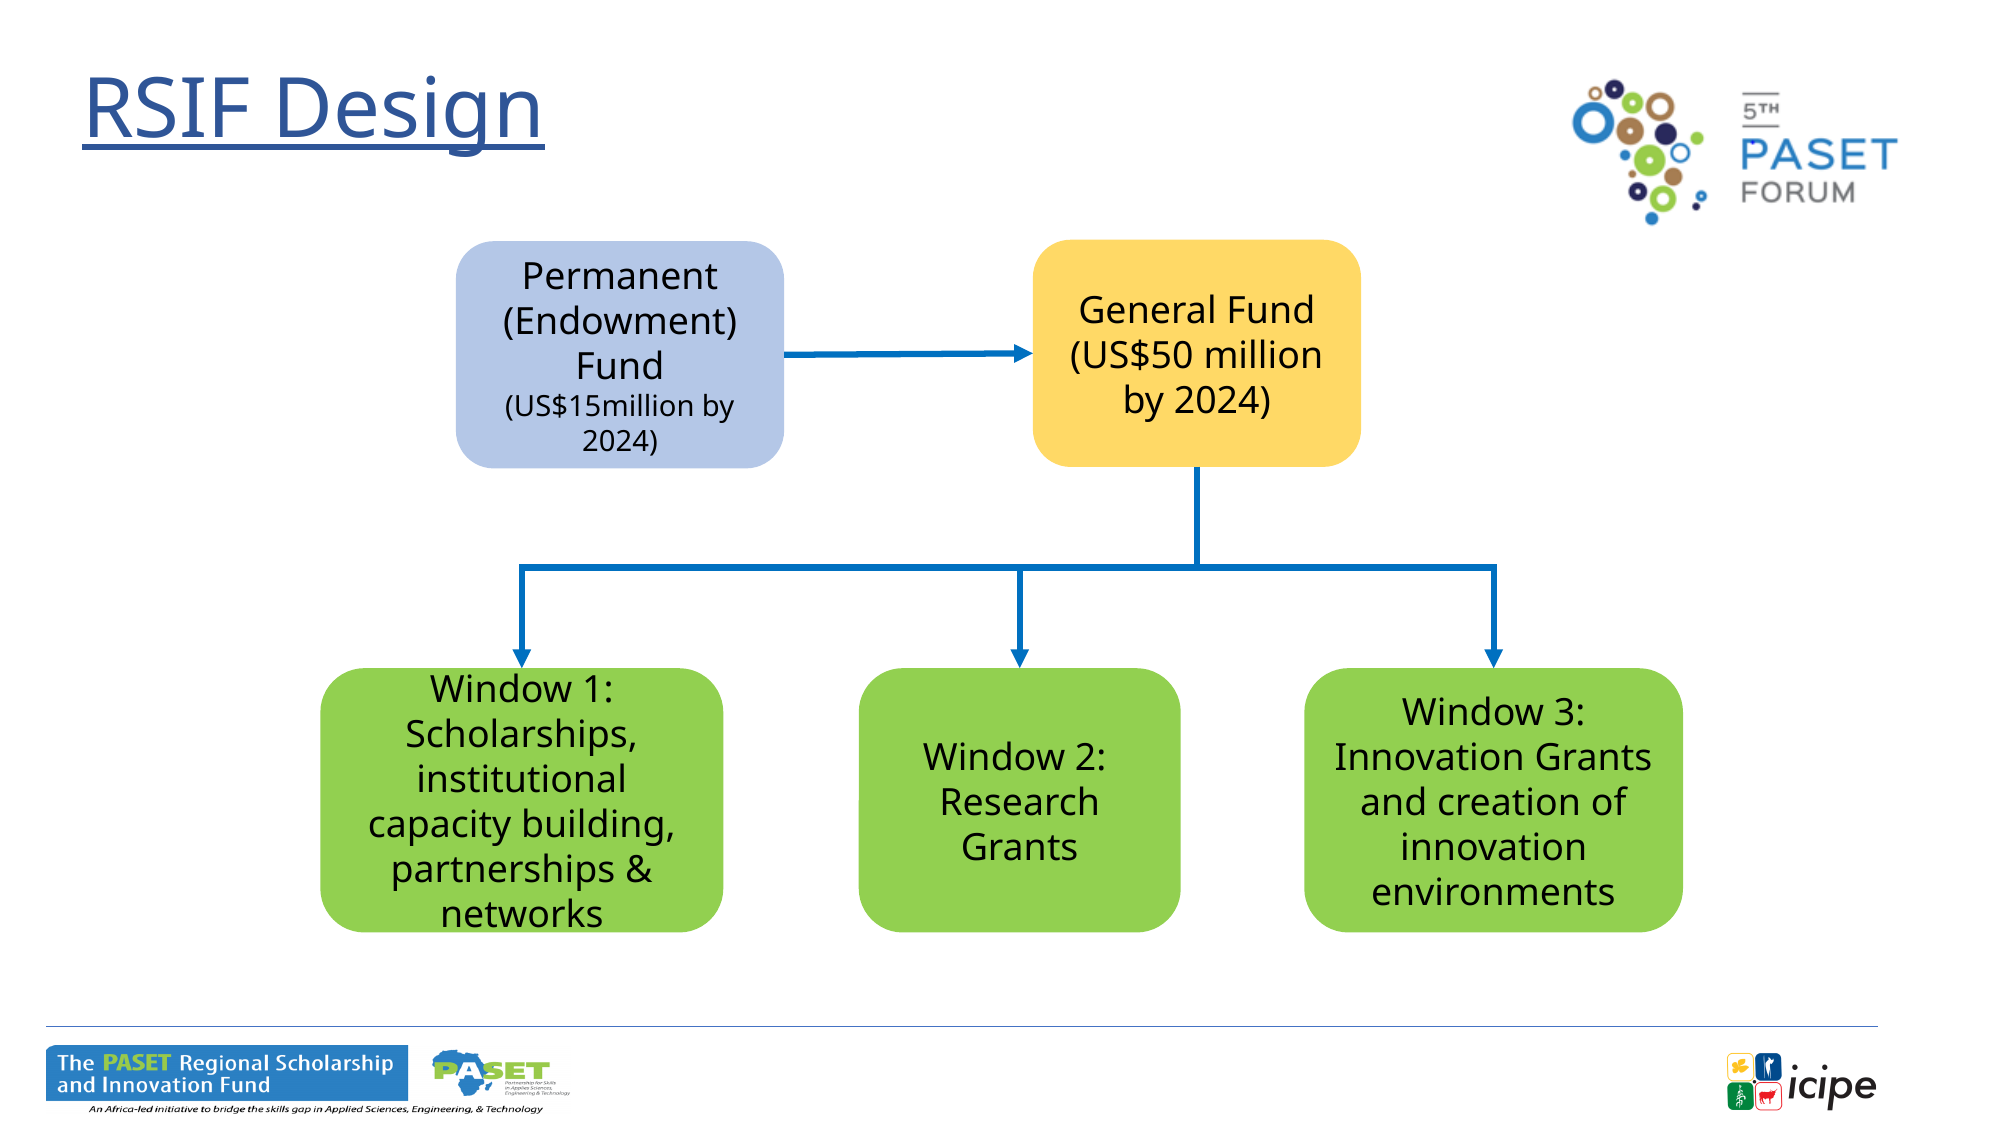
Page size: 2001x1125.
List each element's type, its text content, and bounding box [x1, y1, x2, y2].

text_box Window 1: Scholarships, institutional capacity building, partnerships & networks [319, 667, 725, 934]
picture [46, 1045, 571, 1114]
title RSIF Design [67, 29, 1362, 193]
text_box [758, 229, 960, 906]
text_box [1007, 478, 1209, 657]
text_box Window 2: Research Grants [861, 667, 1182, 934]
text_box General Fund (US$50 million by 2024) [1031, 238, 1363, 468]
picture [1522, 29, 1929, 256]
picture [1725, 1052, 1878, 1111]
text_box Permanent (Endowment) Fund (US$15million by 2024) [454, 240, 758, 470]
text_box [1244, 419, 1446, 716]
text_box Window 3: Innovation Grants and creation of innovation environments [1303, 667, 1685, 934]
